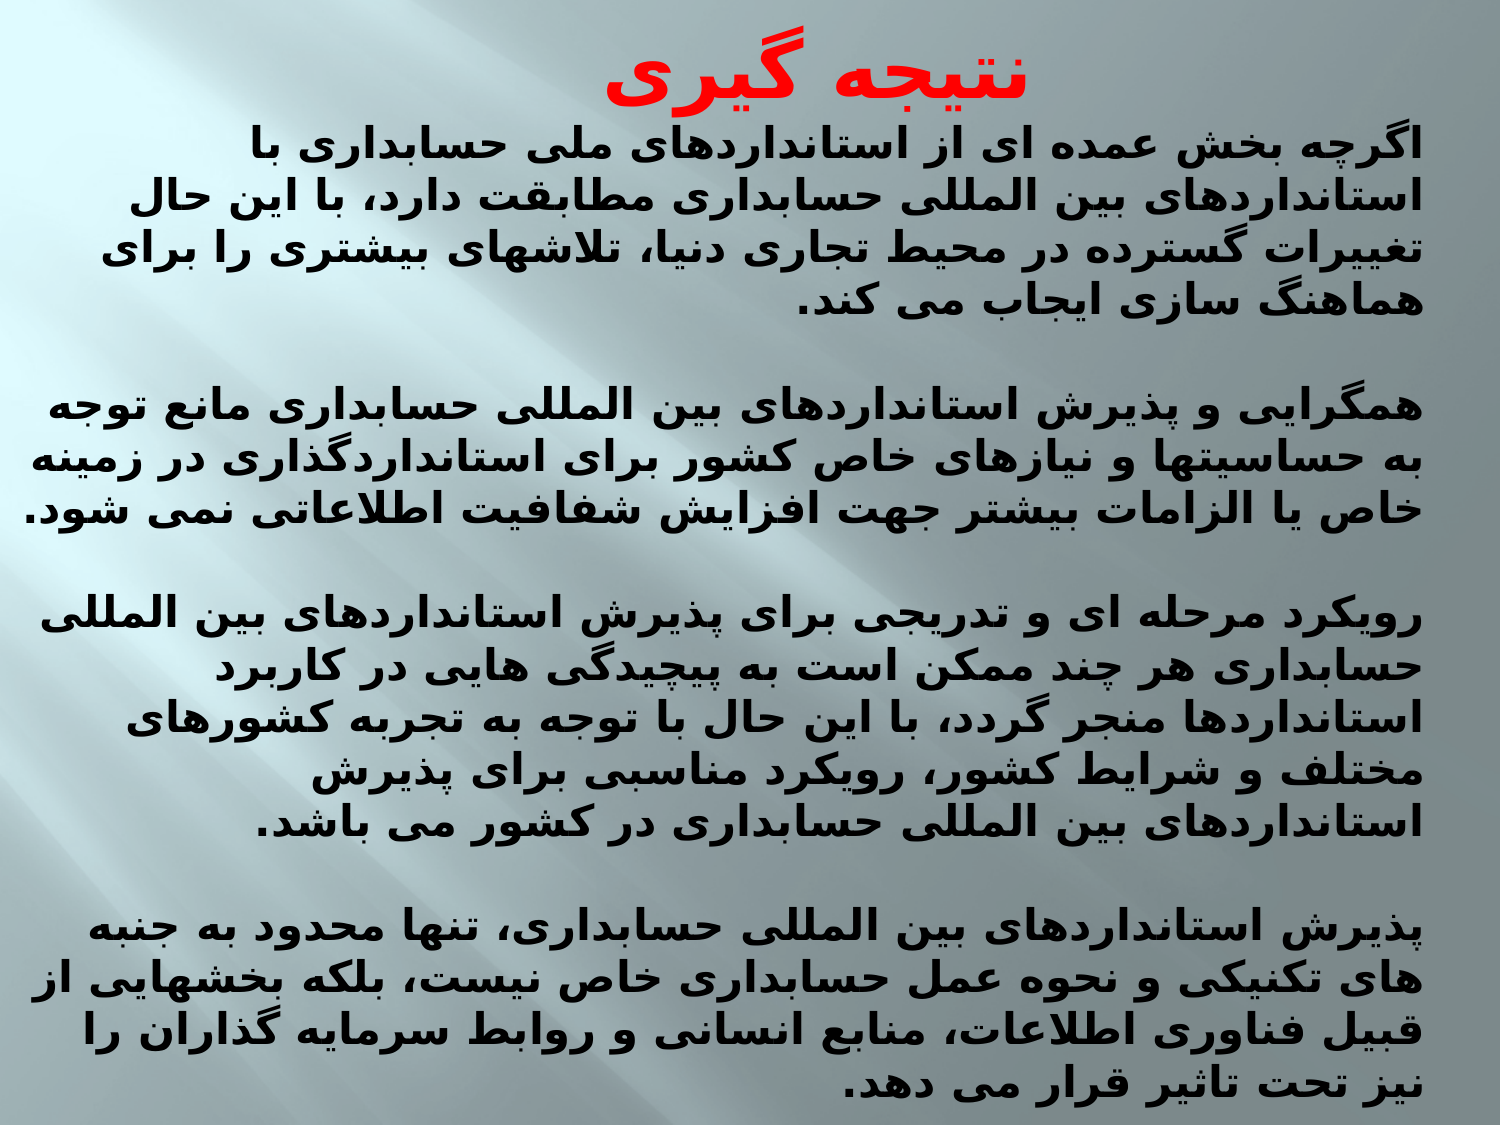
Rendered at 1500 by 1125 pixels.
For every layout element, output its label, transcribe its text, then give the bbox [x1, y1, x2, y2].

title نتیجه گیری اگرچه بخش عمده ای از استانداردهای ملی حسابداری با استانداردهای بین المللی حسابداری مطابقت دارد، با این حال تغییرات گسترده در محیط تجاری دنیا، تلاشهای بیشتری را برای هماهنگ سازی ایجاب می کند. همگرایی و پذیرش استانداردهای بین المللی حسابداری مانع توجه به حساسیتها و نیازهای خاص کشور برای استانداردگذاری در زمینه خاص یا الزامات بیشتر جهت افزایش شفافیت اطلاعاتی نمی شود. رویکرد مرحله ای و تدریجی برای پذیرش استانداردهای بین المللی حسابداری هر چند ممکن است به پیچیدگی هایی در کاربرد استانداردها منجر گردد، با این حال با توجه به تجربه کشورهای مختلف و شرایط کشور، رویکرد مناسبی برای پذیرش استانداردهای بین المللی حسابداری در کشور می باشد. پذیرش استانداردهای بین المللی حسابداری، تنها محدود به جنبه های تکنیکی و نحوه عمل حسابداری خاص نیست، بلکه بخشهایی از قبیل فناوری اطلاعات، منابع انسانی و روابط سرمایه گذاران را نیز تحت تاثیر قرار می دهد. [0, 0, 1442, 1125]
